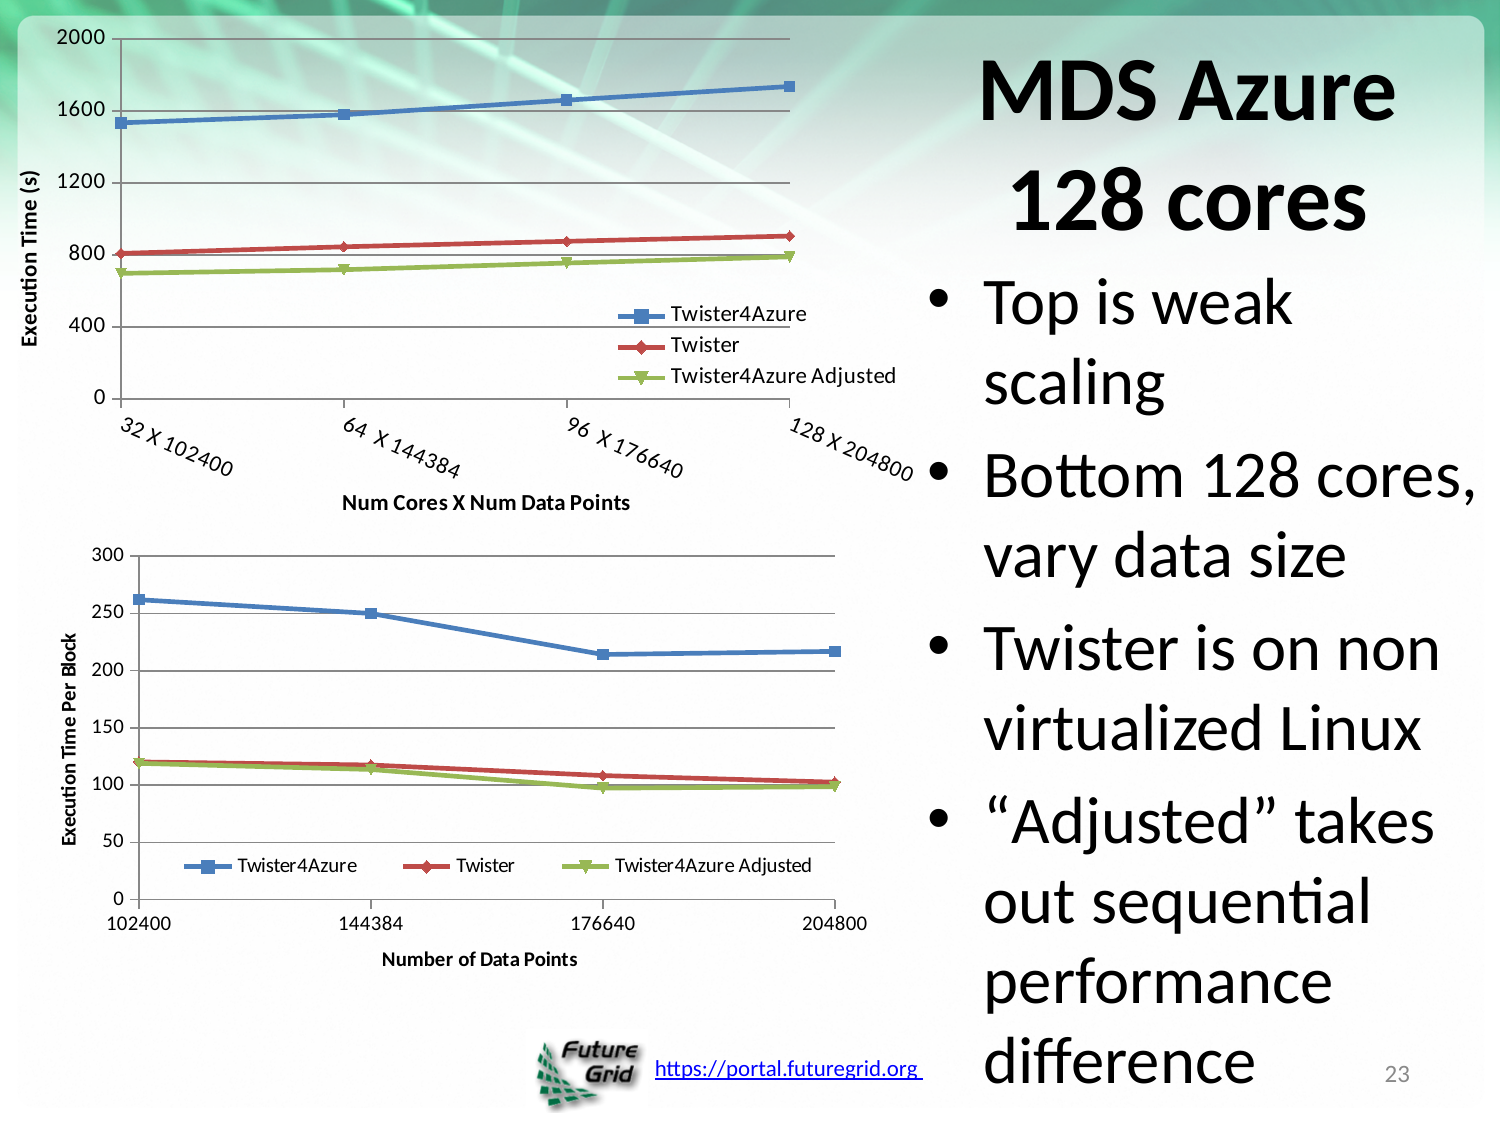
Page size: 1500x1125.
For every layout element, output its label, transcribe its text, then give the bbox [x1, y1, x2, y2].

list Top is weak scaling Bottom 128 cores, vary data size Twister is on non virtualized Linux “Adjusted” takes out sequential performance difference [929, 249, 1500, 993]
slide_number 23 [1074, 1042, 1425, 1103]
title MDS Azure 128 cores [949, 44, 1426, 233]
picture [0, 0, 1500, 1125]
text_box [12, 12, 926, 1001]
